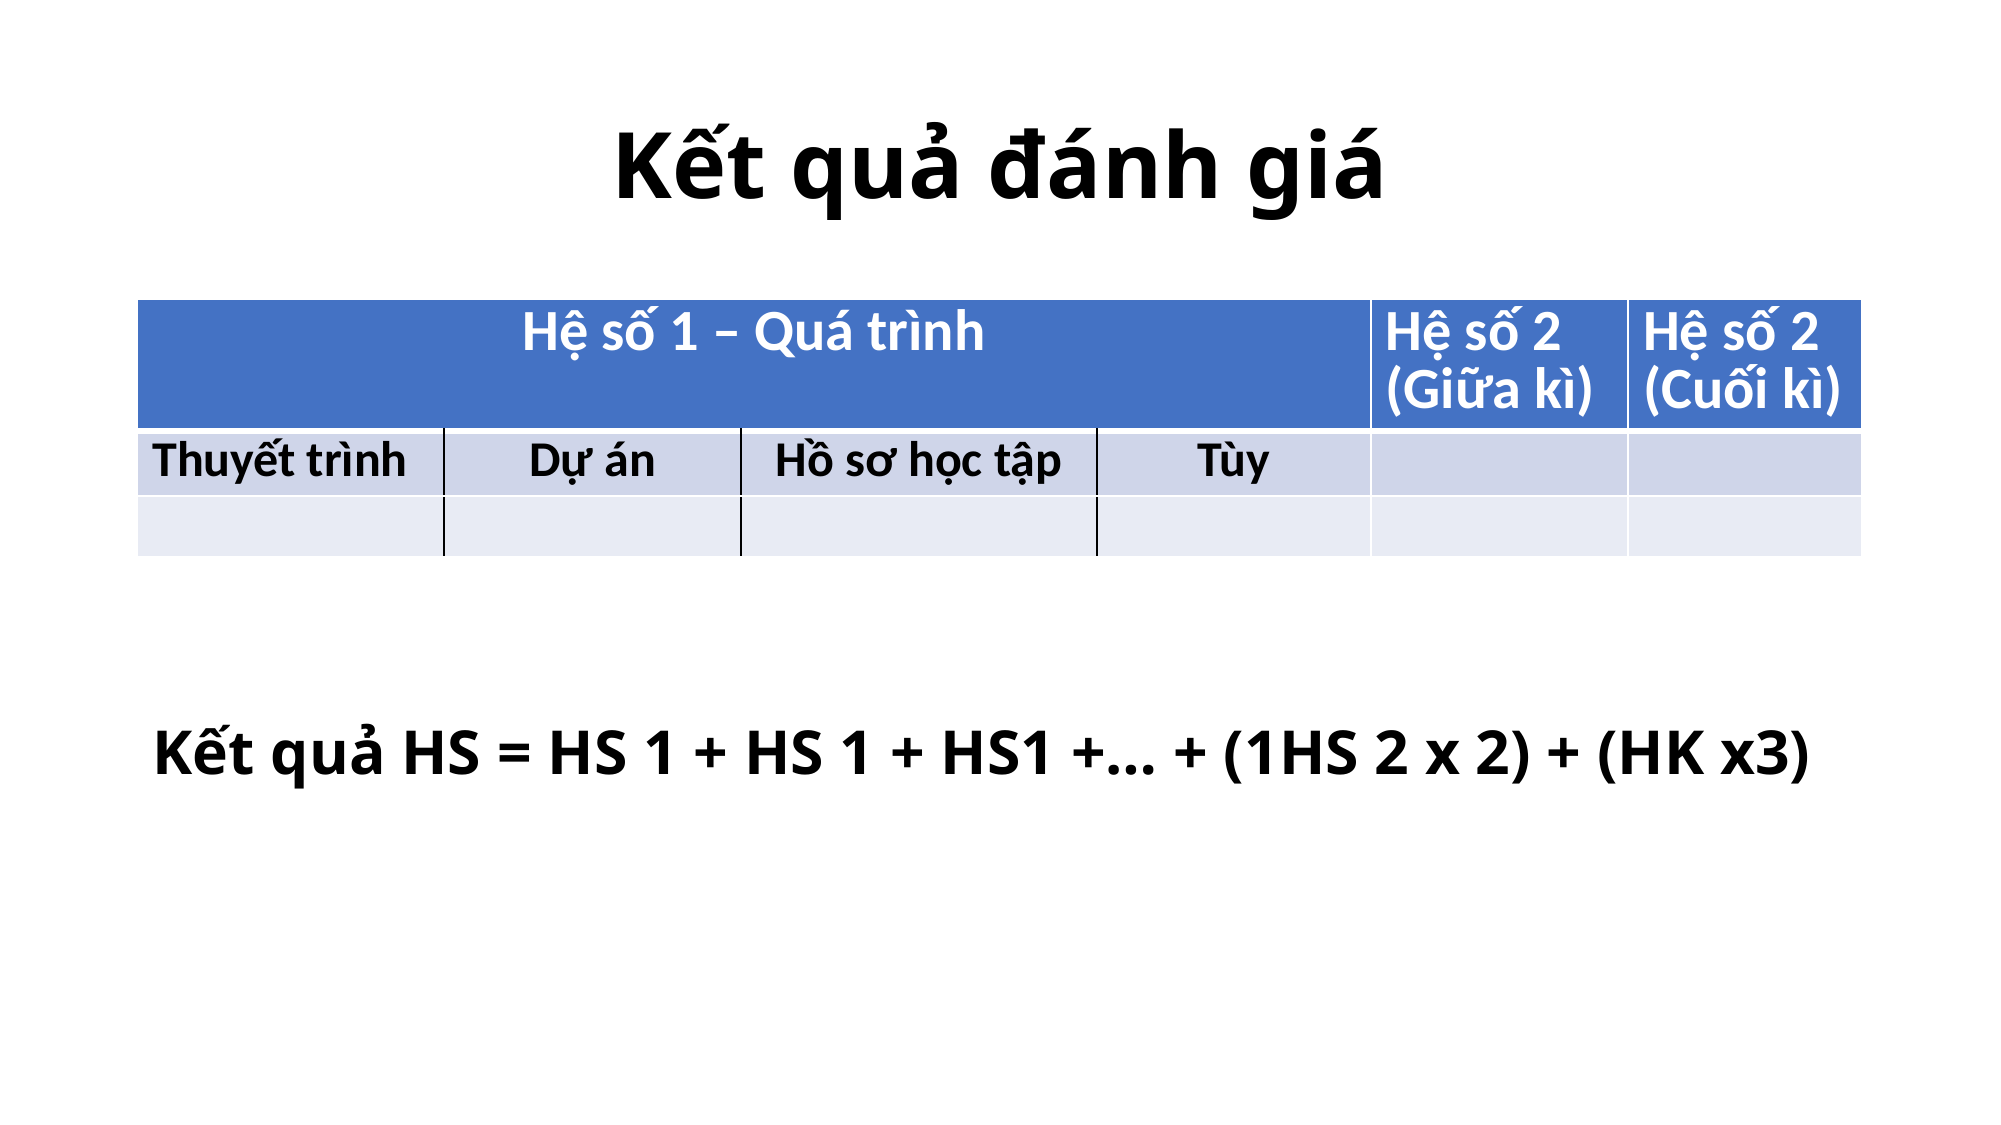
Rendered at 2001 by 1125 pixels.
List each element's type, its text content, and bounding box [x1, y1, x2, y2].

table_cell [138, 497, 443, 556]
table_cell Dự án [445, 434, 740, 495]
table_cell [1629, 497, 1861, 556]
table_header Hệ số 2 (Giữa kì) [1372, 300, 1627, 428]
table_cell Tùy [1098, 434, 1370, 495]
table_cell [1098, 497, 1370, 556]
table_cell [445, 497, 740, 556]
table_cell [742, 497, 1096, 556]
table_header Hệ số 2 (Cuối kì) [1629, 300, 1861, 428]
table_cell Thuyết trình [138, 434, 443, 495]
title Kết quả đánh giá [137, 59, 1863, 278]
table_cell [1372, 497, 1627, 556]
table_cell [1372, 434, 1627, 495]
text_box Kết quả HS = HS 1 + HS 1 + HS1 +… + (1HS 2 x 2) + (HK x3) [137, 710, 1863, 889]
table_cell [1629, 434, 1861, 495]
table_cell Hồ sơ học tập [742, 434, 1096, 495]
table_header Hệ số 1 – Quá trình [138, 300, 1370, 428]
